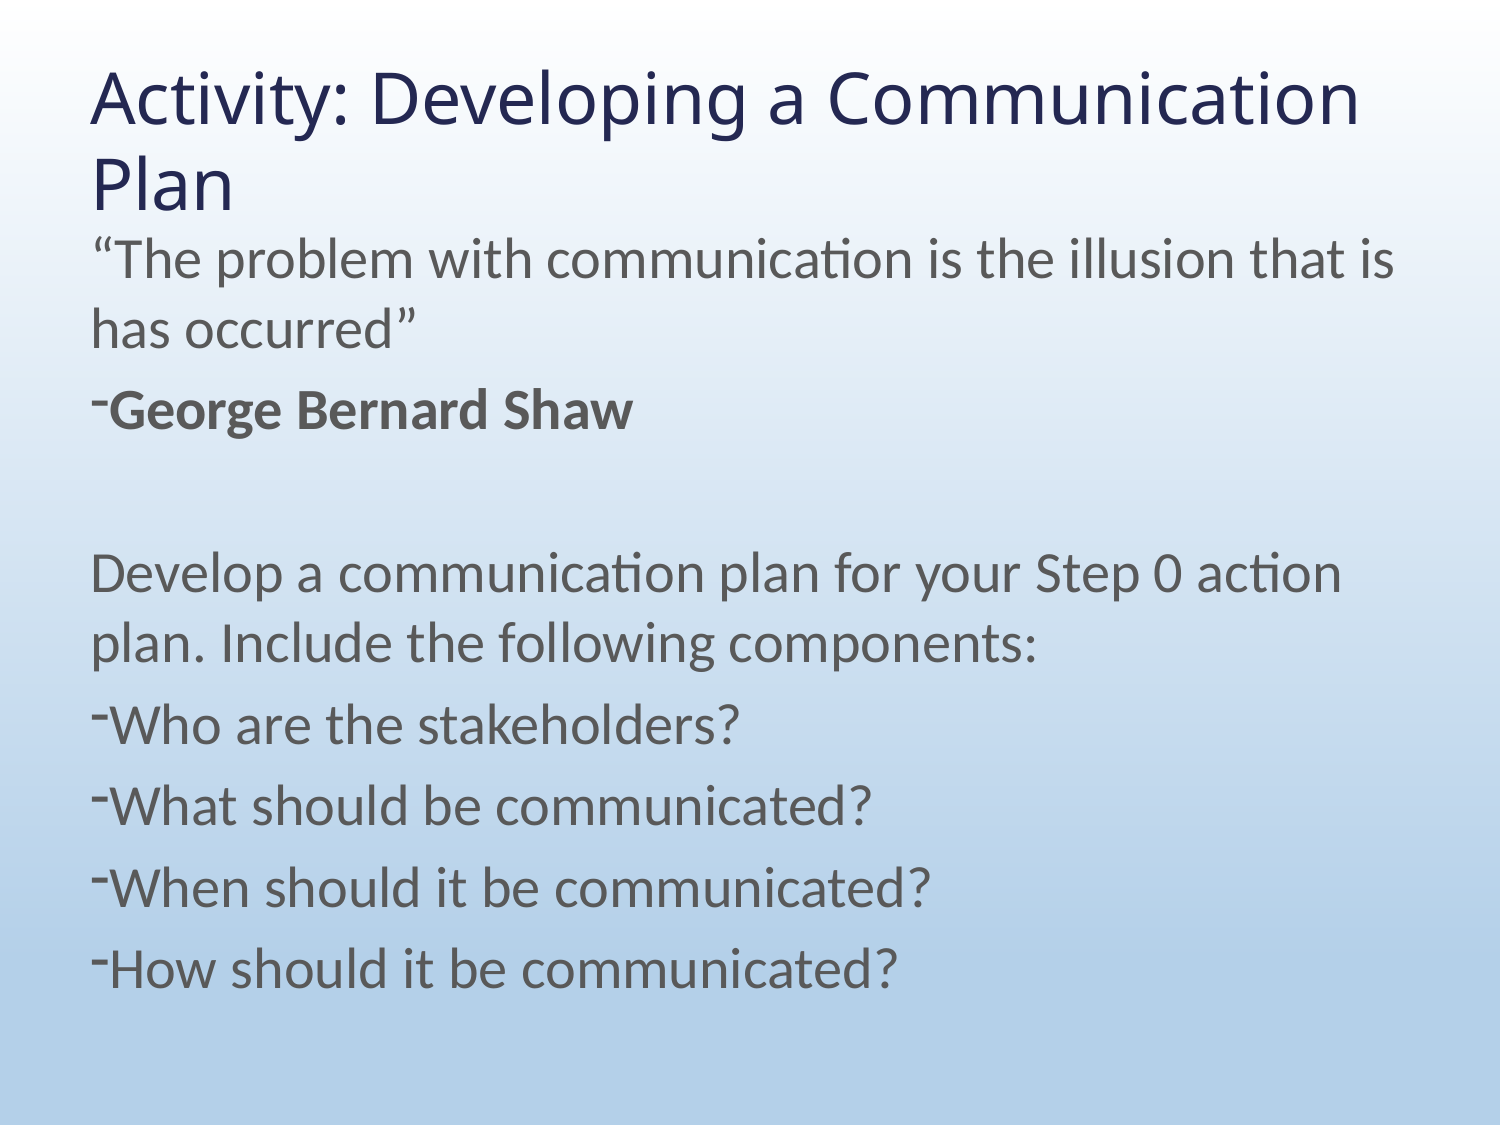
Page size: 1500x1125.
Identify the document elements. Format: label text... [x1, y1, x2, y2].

list “The problem with communication is the illusion that is has occurred” George Bernard Shaw Develop a communication plan for your Step 0 action plan. Include the following components: Who are the stakeholders? What should be communicated? When should it be communicated? How should it be communicated? [75, 212, 1425, 1013]
title Activity: Developing a Communication Plan [75, 45, 1473, 233]
